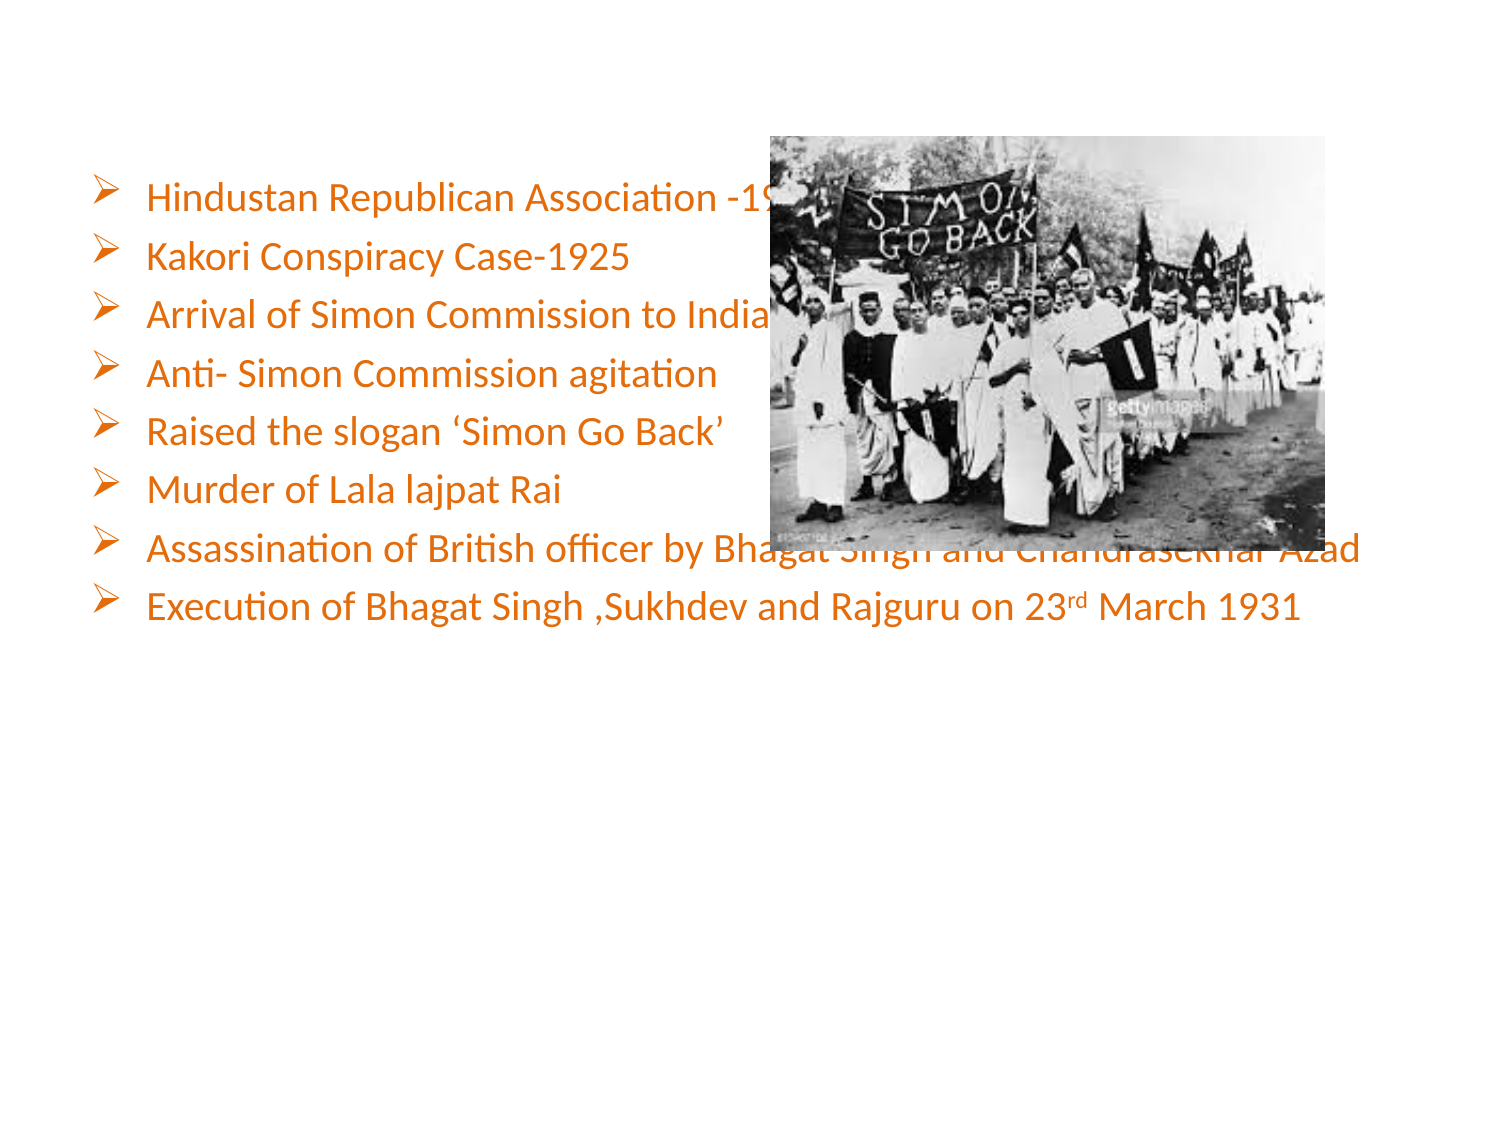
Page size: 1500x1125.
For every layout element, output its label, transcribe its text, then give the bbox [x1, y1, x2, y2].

picture [769, 136, 1326, 551]
list Hindustan Republican Association -1924 Kakori Conspiracy Case-1925 Arrival of Simon Commission to India ,1928 Anti- Simon Commission agitation Raised the slogan ‘Simon Go Back’ Murder of Lala lajpat Rai Assassination of British officer by Bhagat Singh and Chandrasekhar Azad Execution of Bhagat Singh ,Sukhdev and Rajguru on 23rd March 1931 [75, 162, 1425, 1005]
